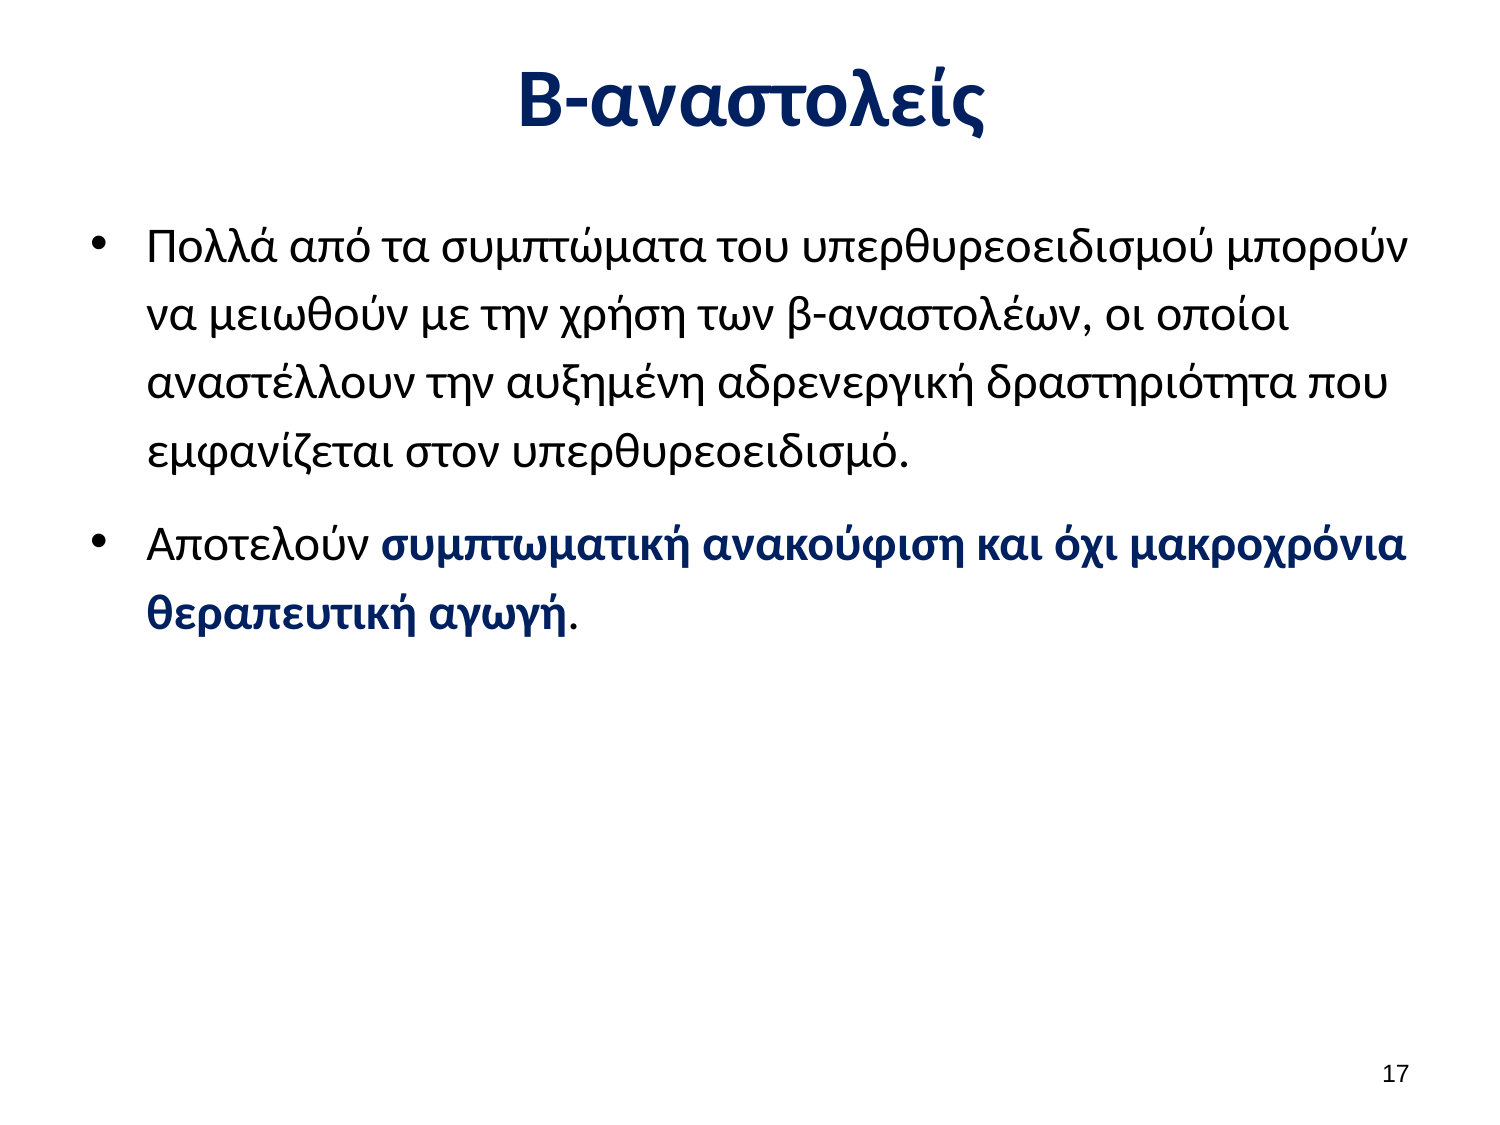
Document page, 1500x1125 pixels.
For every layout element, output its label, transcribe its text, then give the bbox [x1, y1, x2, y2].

title Β-αναστολείς [76, 19, 1427, 169]
slide_number 16 [1074, 1042, 1425, 1103]
list Πολλά από τα συμπτώματα του υπερθυρεοειδισμού μπορούν να μειωθούν με την χρήση των β-αναστολέων, οι οποίοι αναστέλλουν την αυξημένη αδρενεργική δραστηριότητα που εμφανίζεται στον υπερθυρεοειδισμό. Αποτελούν συμπτωματική ανακούφιση και όχι μακροχρόνια θεραπευτική αγωγή. [75, 196, 1425, 1024]
